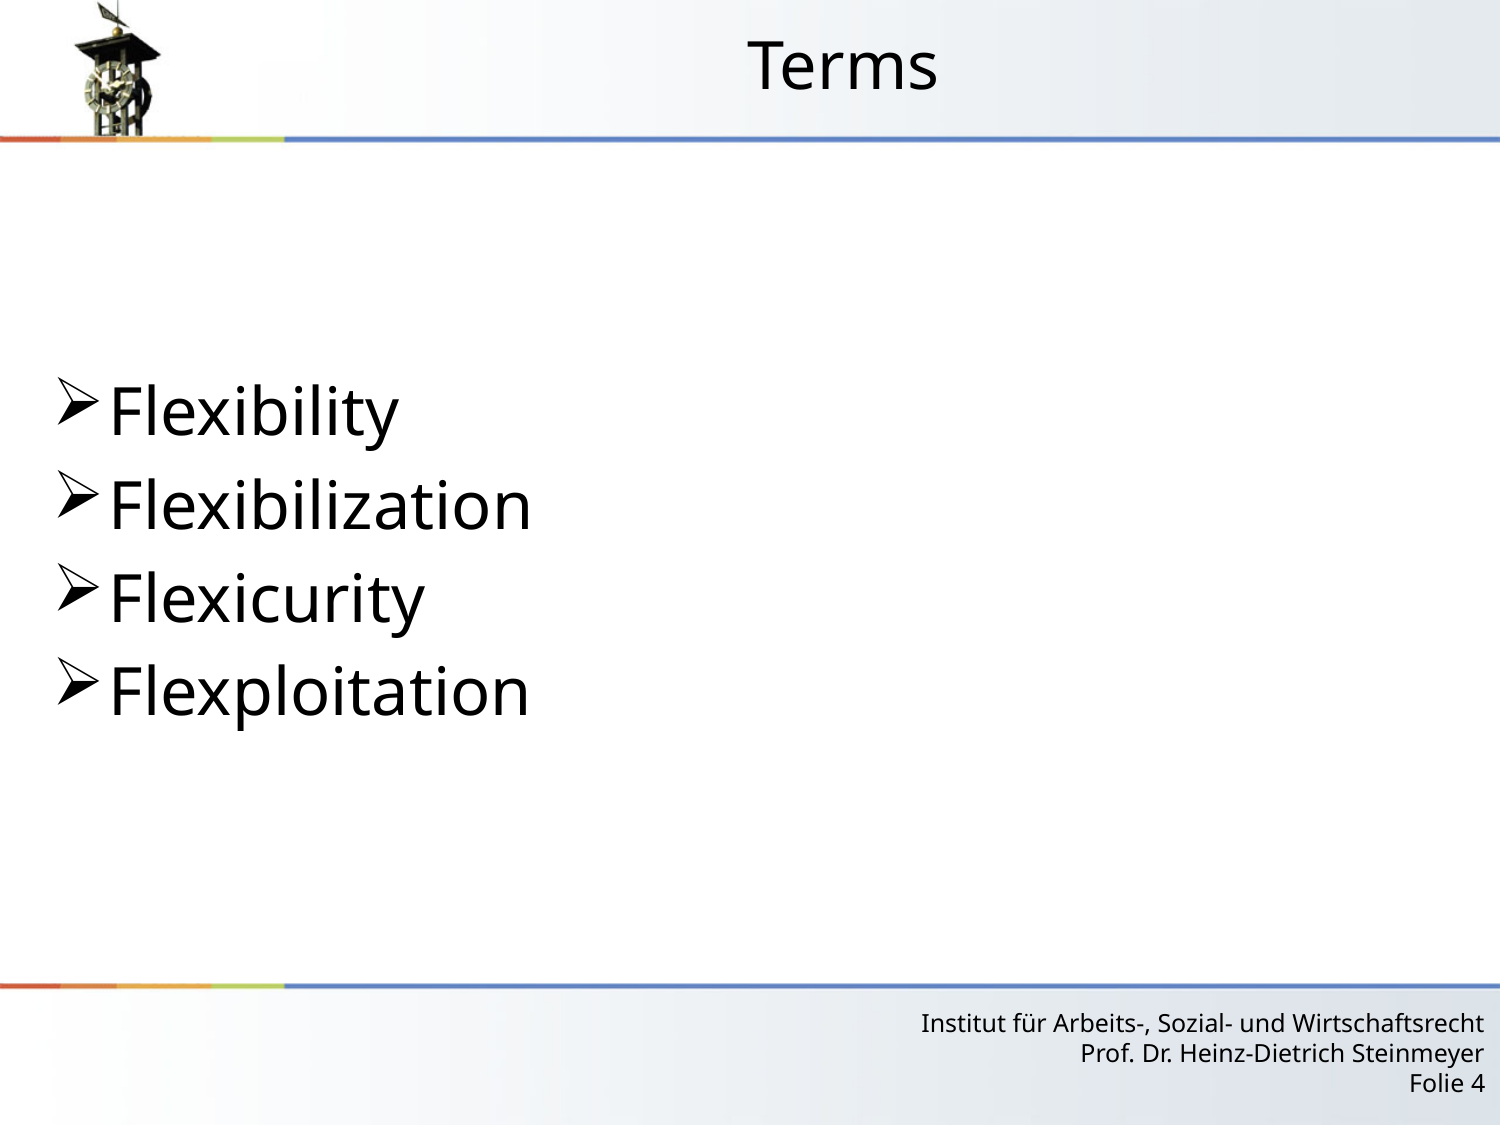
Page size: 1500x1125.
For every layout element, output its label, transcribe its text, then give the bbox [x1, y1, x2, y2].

title Terms [212, 0, 1475, 125]
list Flexibility Flexibilization Flexicurity Flexploitation [37, 174, 1463, 975]
picture [0, 974, 1500, 1125]
picture [0, 0, 1500, 150]
